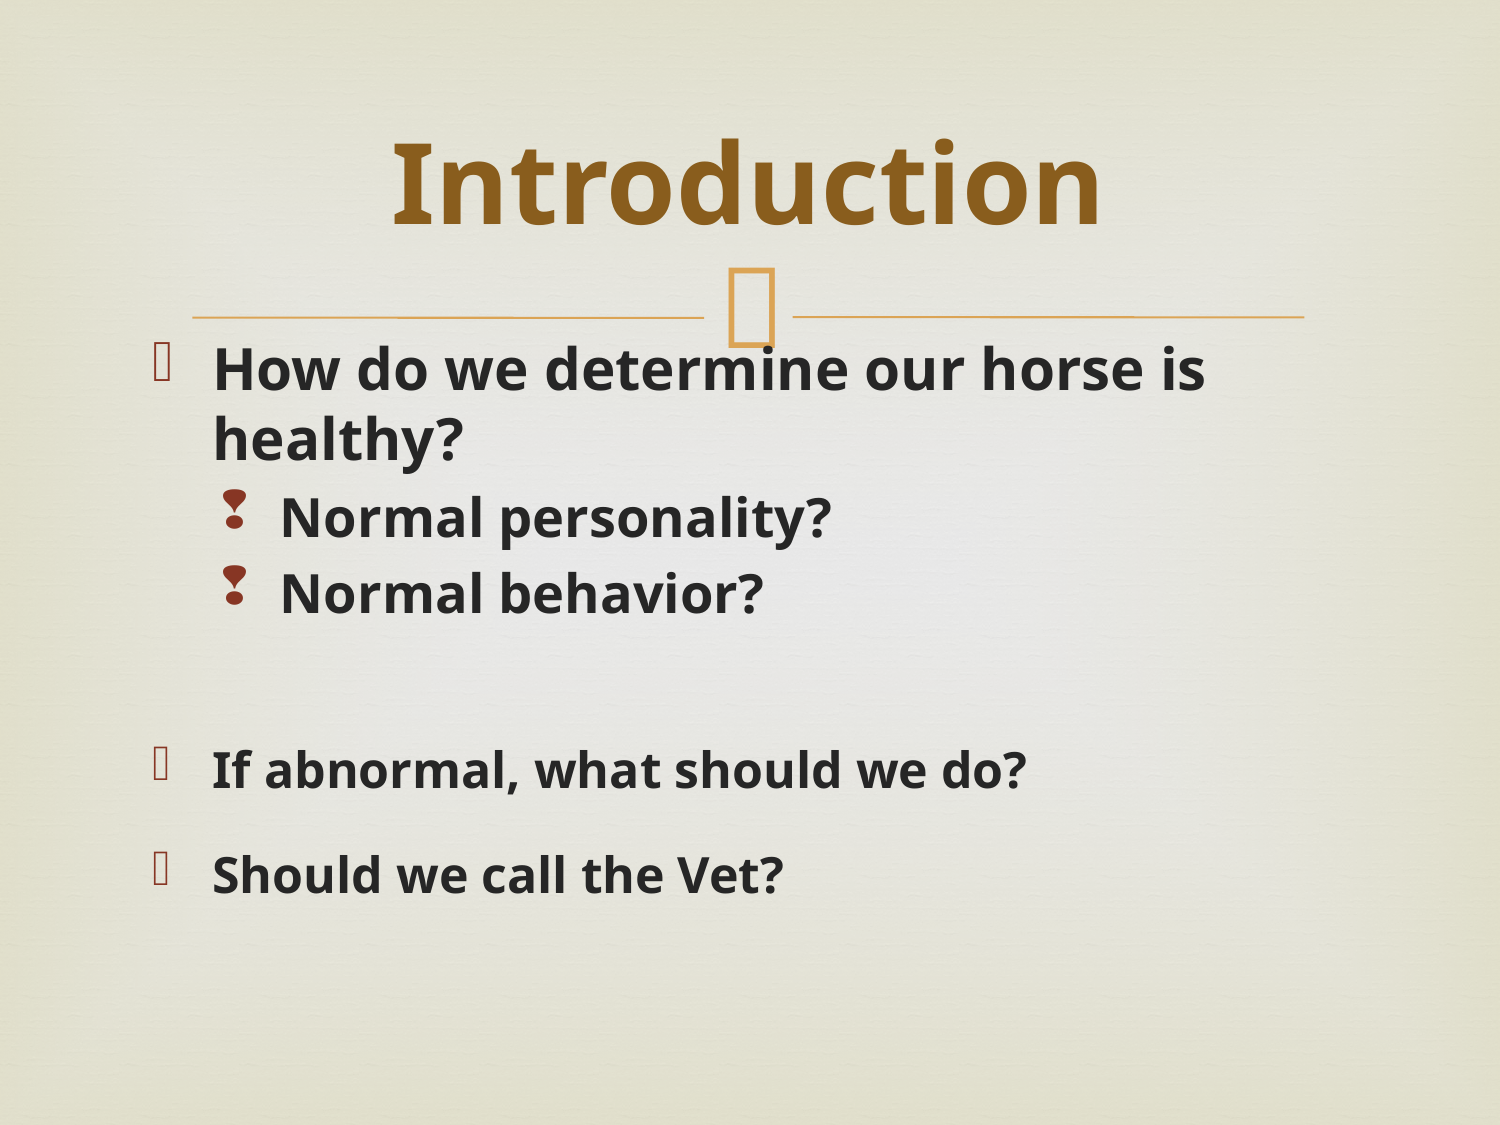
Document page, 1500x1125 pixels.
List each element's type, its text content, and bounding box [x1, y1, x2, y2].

list How do we determine our horse is healthy? Normal personality? Normal behavior? If abnormal, what should we do? Should we call the Vet? [137, 324, 1400, 1025]
title Introduction [112, 93, 1386, 267]
